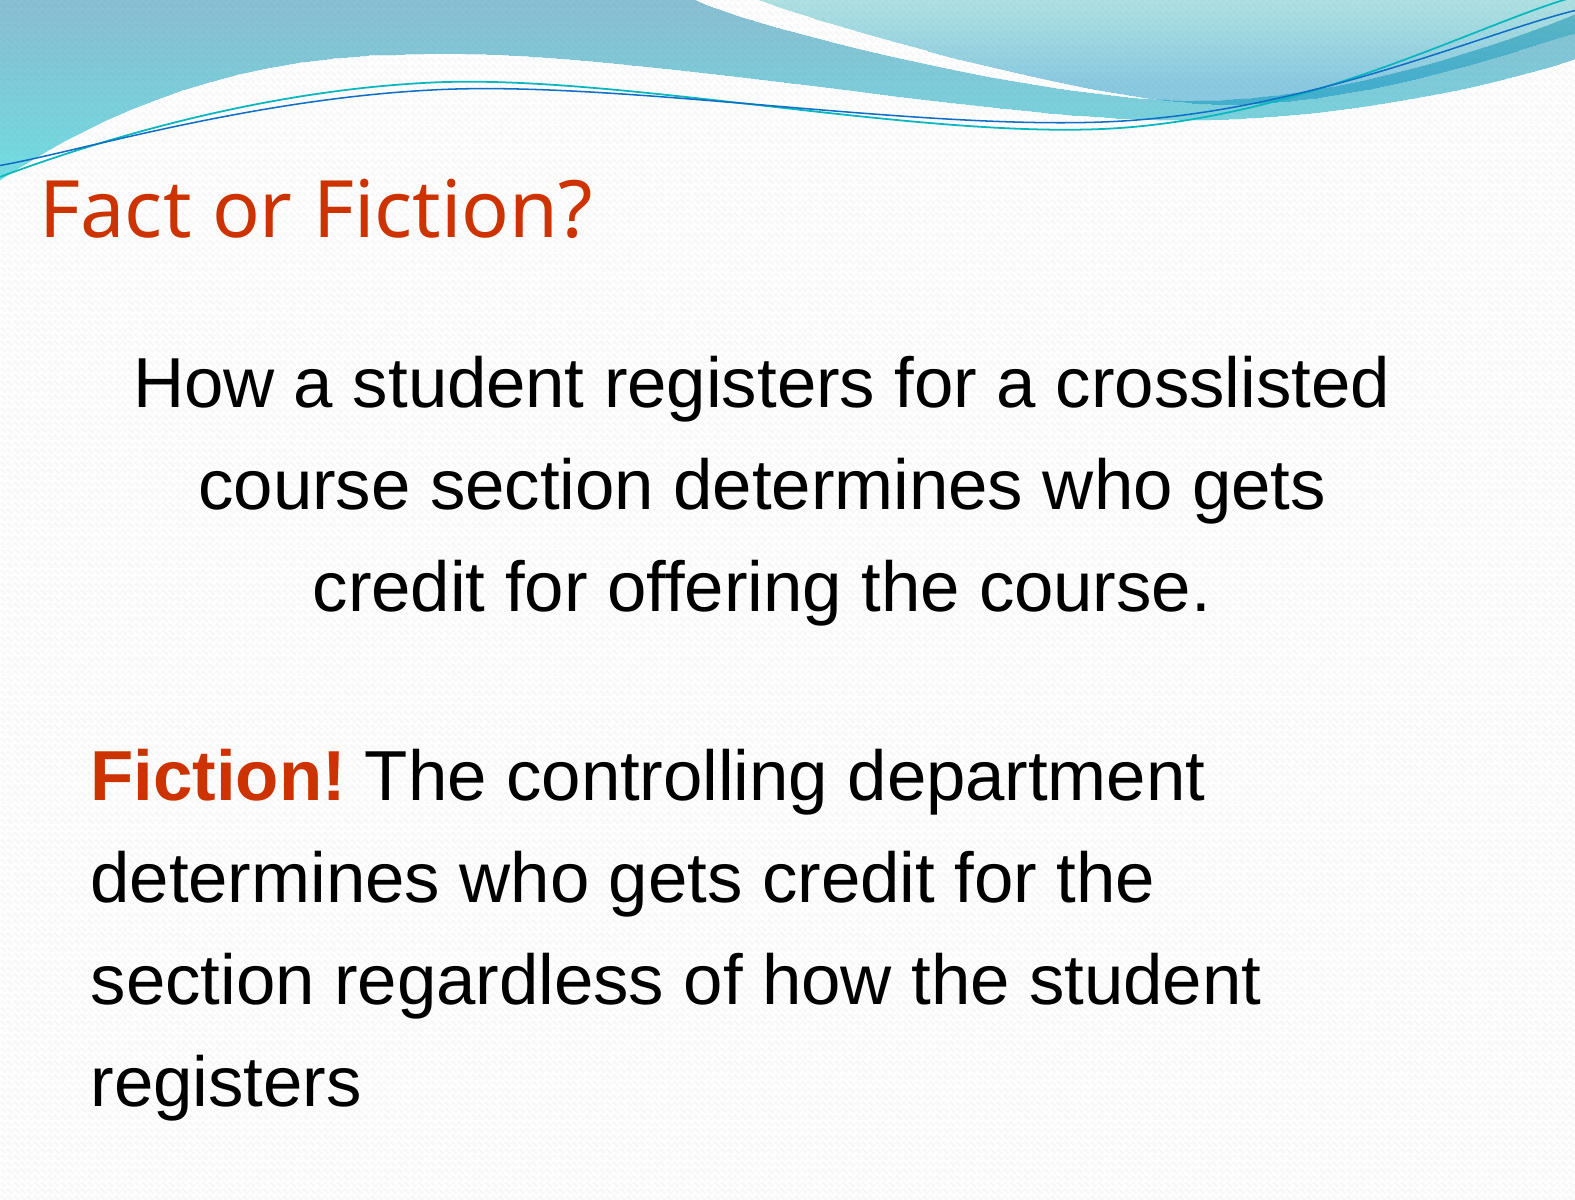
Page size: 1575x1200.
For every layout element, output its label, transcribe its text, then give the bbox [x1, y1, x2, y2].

text_box How a student registers for a crosslisted course section determines who gets credit for offering the course. [87, 312, 1438, 633]
text_box Fiction! The controlling department determines who gets credit for the section regardless of how the student registers [75, 705, 1411, 1129]
title Fact or Fiction? [39, 53, 1523, 254]
